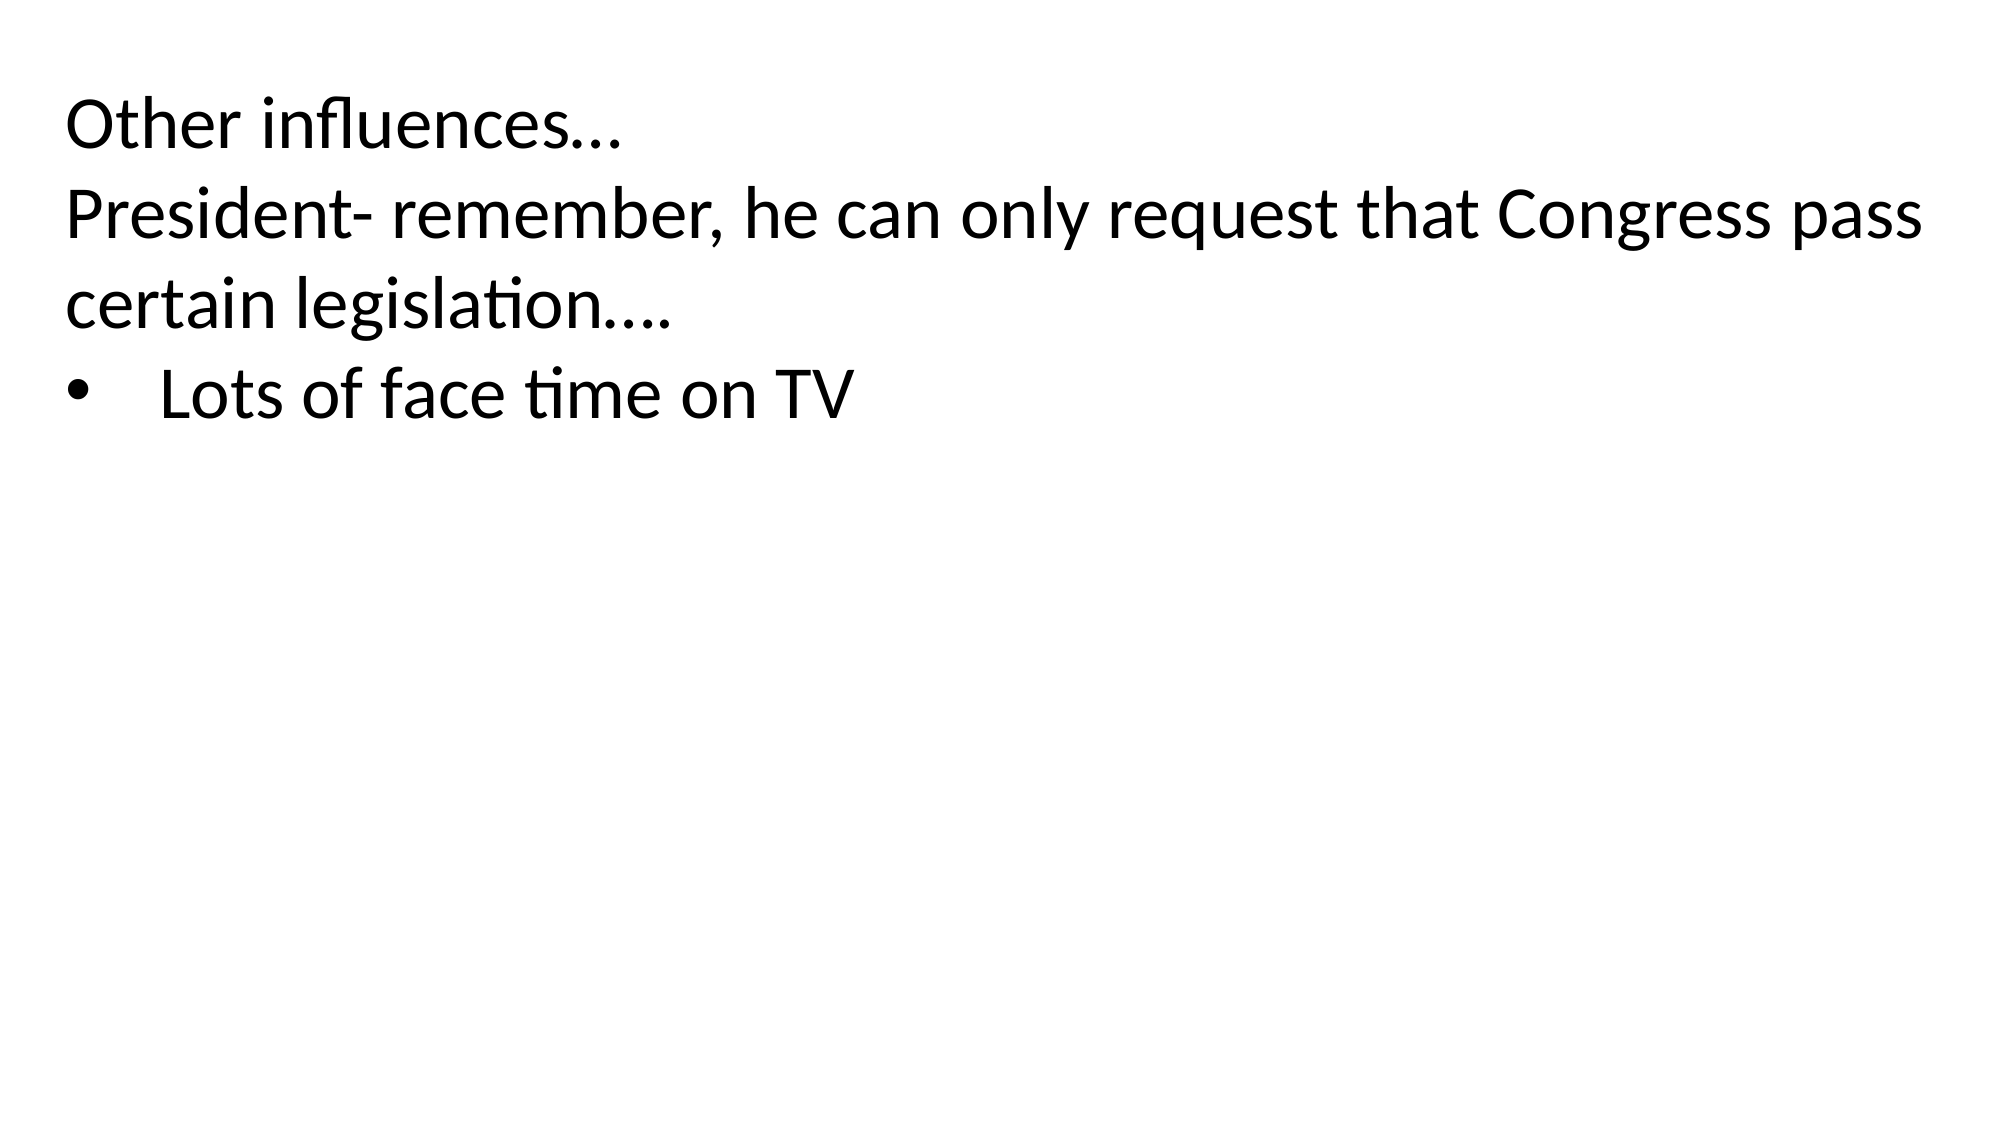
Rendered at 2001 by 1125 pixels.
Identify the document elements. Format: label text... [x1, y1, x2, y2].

text_box Other influences… President- remember, he can only request that Congress pass certain legislation…. Lots of face time on TV [50, 66, 1968, 441]
